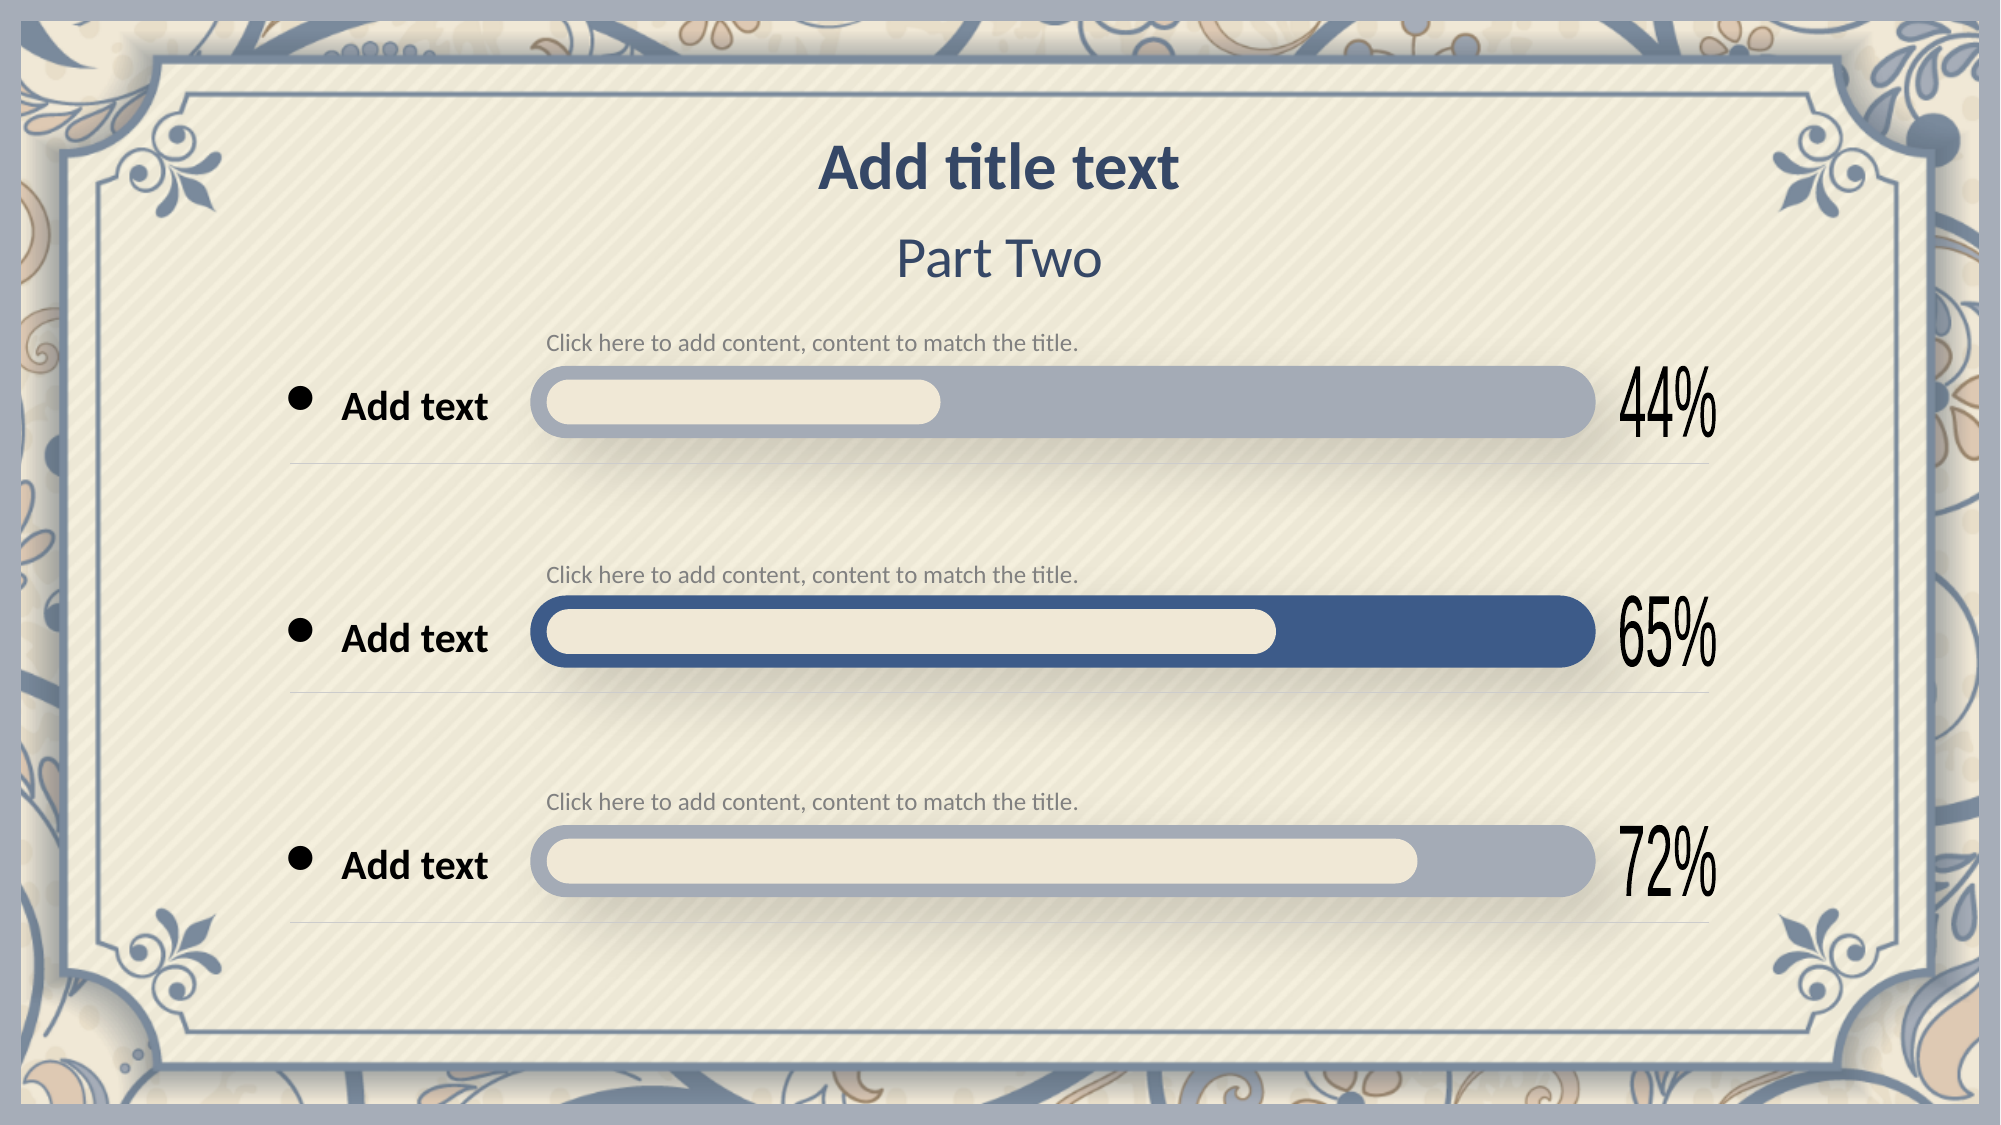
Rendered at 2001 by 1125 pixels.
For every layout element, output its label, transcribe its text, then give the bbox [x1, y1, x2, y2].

text_box Add title text [689, 115, 1311, 211]
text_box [270, 772, 1716, 922]
picture [21, 21, 1979, 1104]
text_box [270, 313, 1716, 463]
text_box Part Two [803, 211, 1197, 296]
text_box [270, 544, 1716, 693]
